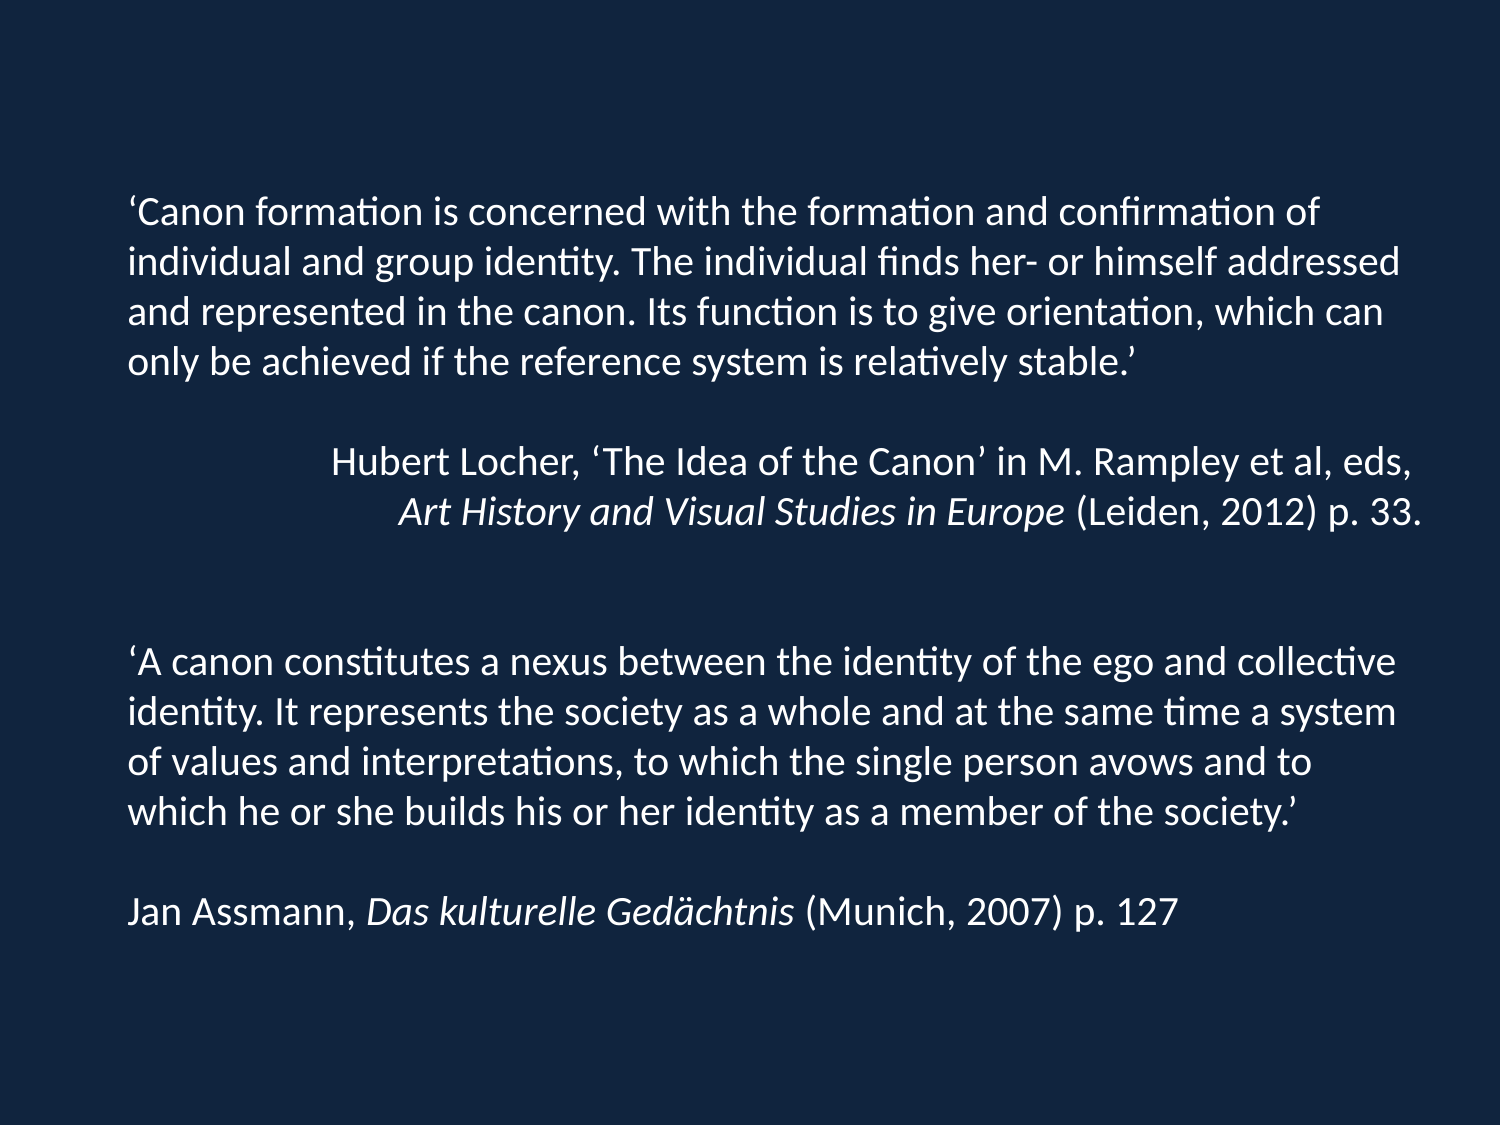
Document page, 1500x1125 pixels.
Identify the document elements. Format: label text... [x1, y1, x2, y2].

text_box ‘Canon formation is concerned with the formation and confirmation of individual and group identity. The individual finds her- or himself addressed and represented in the canon. Its function is to give orientation, which can only be achieved if the reference system is relatively stable.’ Hubert Locher, ‘The Idea of the Canon’ in M. Rampley et al, eds, Art History and Visual Studies in Europe (Leiden, 2012) p. 33. ‘A canon constitutes a nexus between the identity of the ego and collective identity. It represents the society as a whole and at the same time a system of values and interpretations, to which the single person avows and to which he or she builds his or her identity as a member of the society.’ Jan Assmann, Das kulturelle Gedächtnis (Munich, 2007) p. 127 [112, 176, 1438, 992]
